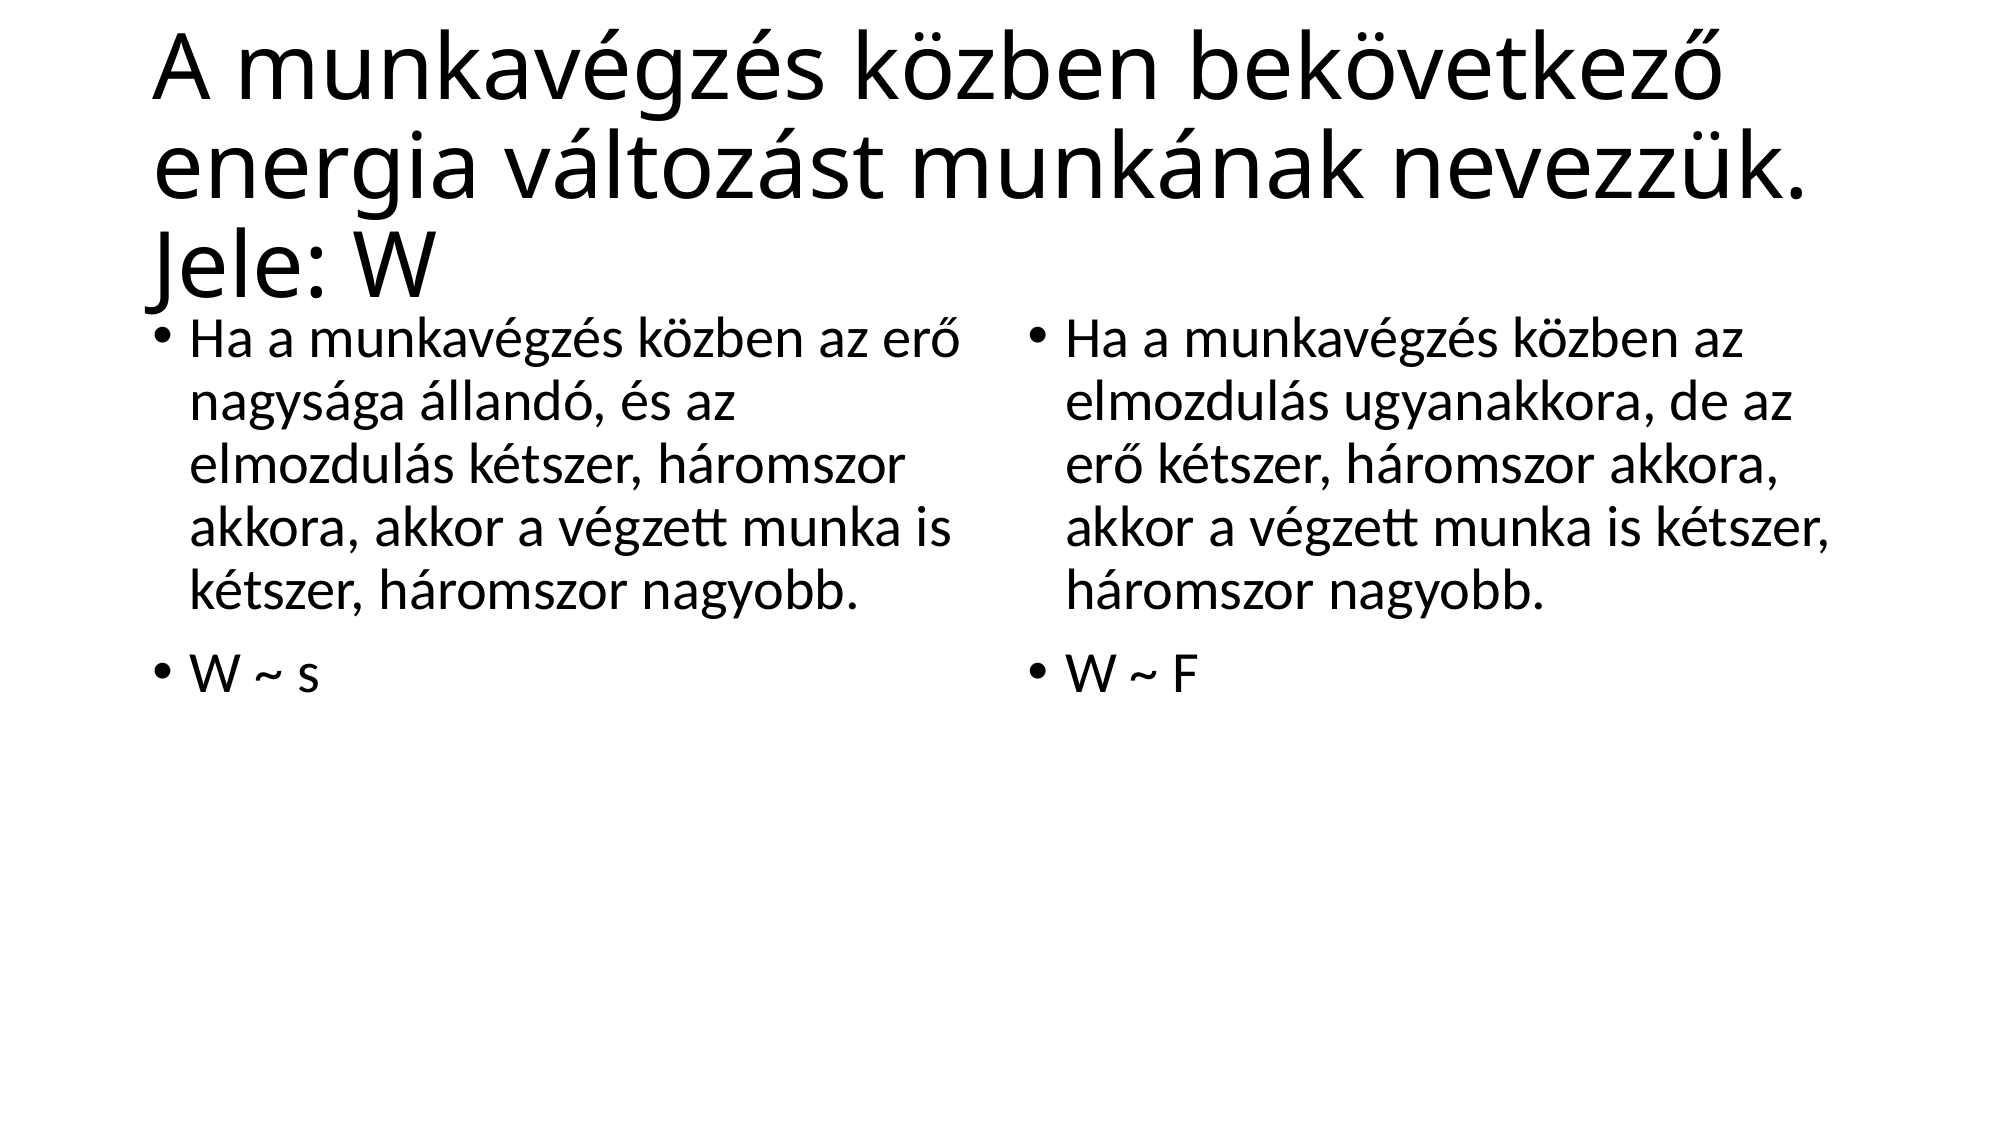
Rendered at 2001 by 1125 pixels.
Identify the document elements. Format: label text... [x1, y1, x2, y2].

title A munkavégzés közben bekövetkező energia változást munkának nevezzük. Jele: W [137, 59, 1863, 278]
list Ha a munkavégzés közben az erő nagysága állandó, és az elmozdulás kétszer, háromszor akkora, akkor a végzett munka is kétszer, háromszor nagyobb. W ~ s [137, 299, 988, 1014]
list Ha a munkavégzés közben az elmozdulás ugyanakkora, de az erő kétszer, háromszor akkora, akkor a végzett munka is kétszer, háromszor nagyobb. W ~ F [1012, 299, 1863, 1014]
